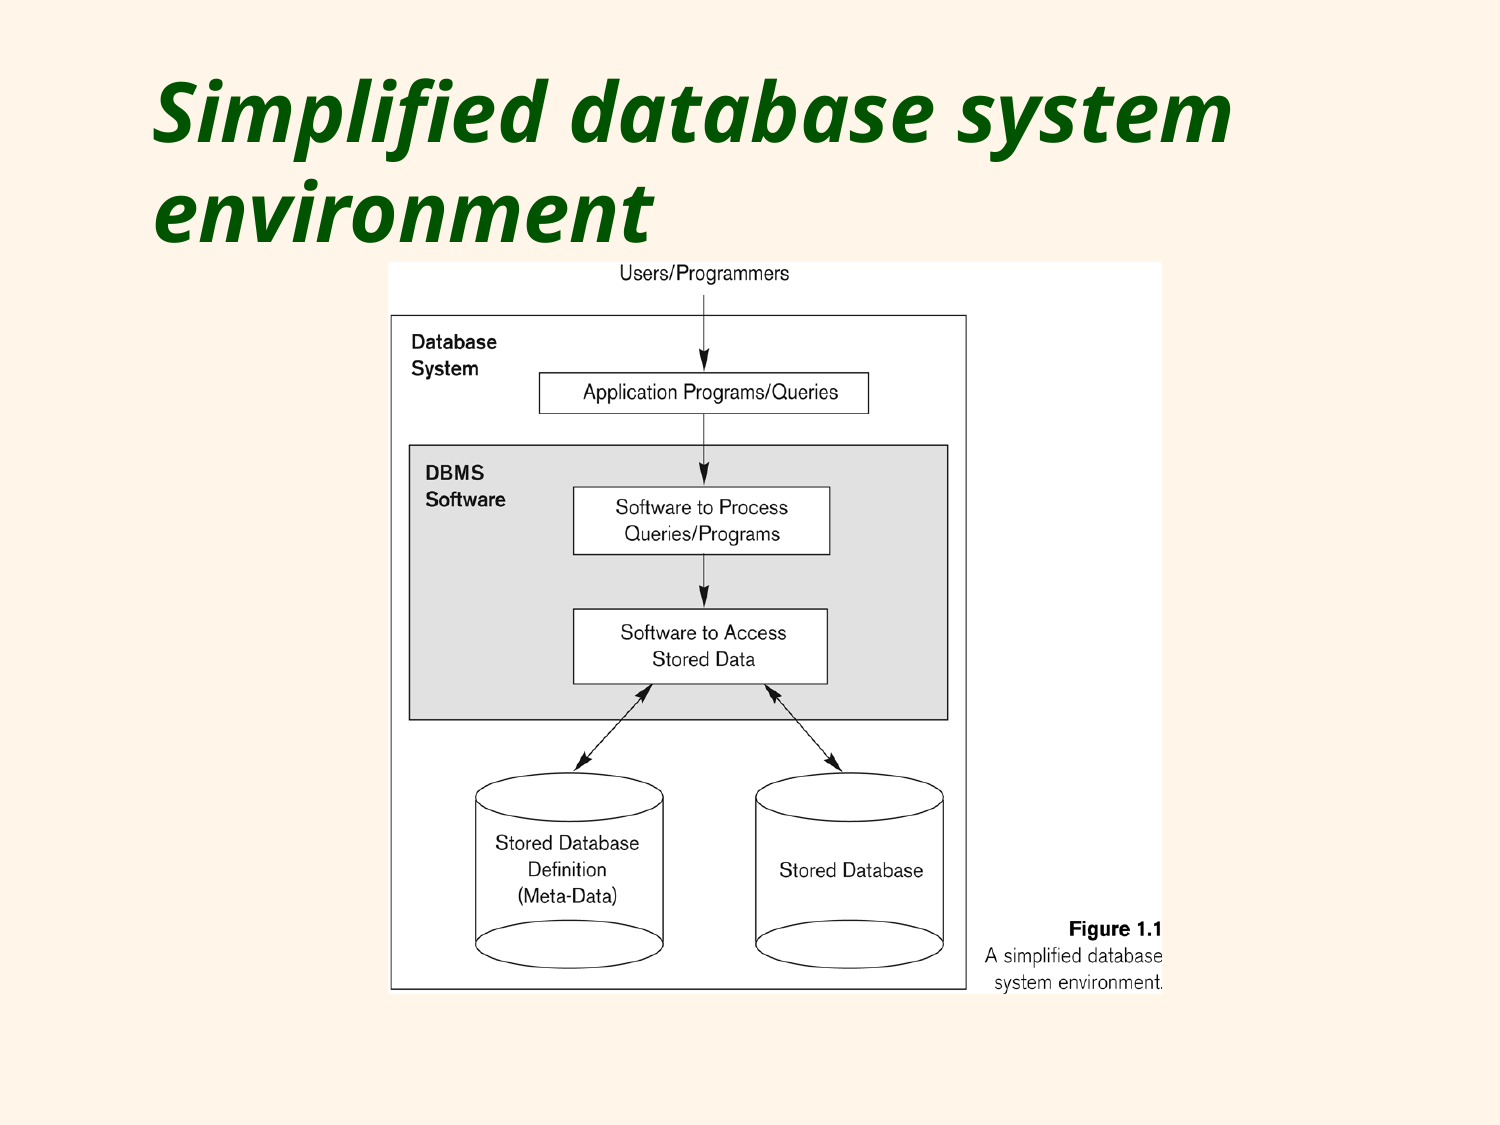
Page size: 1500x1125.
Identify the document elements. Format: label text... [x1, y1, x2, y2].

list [388, 262, 1162, 994]
title Simplified database system environment [136, 68, 1413, 251]
